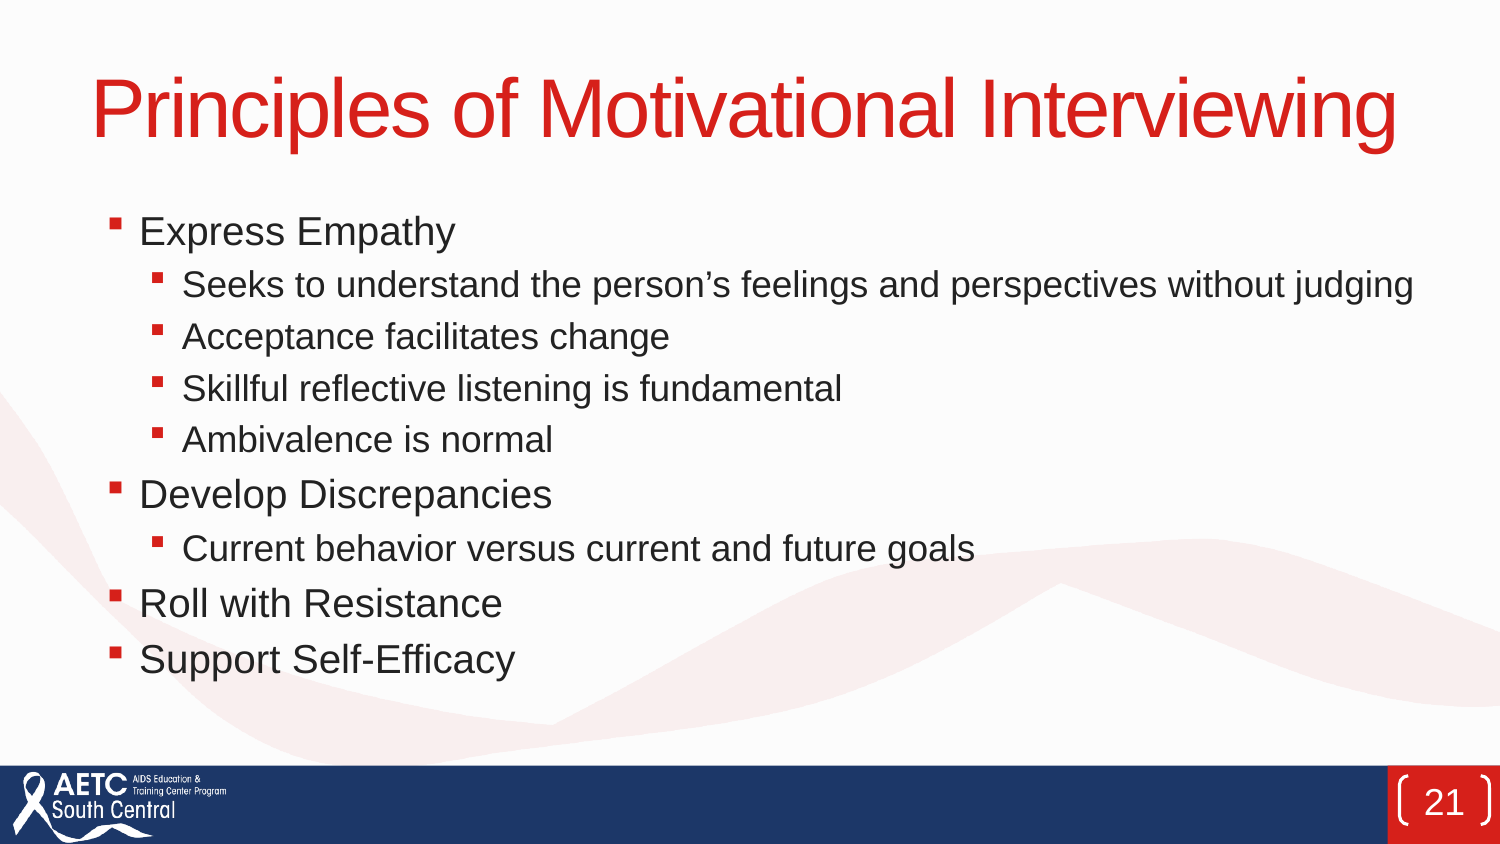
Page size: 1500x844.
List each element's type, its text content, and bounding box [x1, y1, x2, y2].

title Principles of Motivational Interviewing [75, 33, 1440, 175]
list Express Empathy Seeks to understand the person’s feelings and perspectives without judging Acceptance facilitates change Skillful reflective listening is fundamental Ambivalence is normal Develop Discrepancies Current behavior versus current and future goals Roll with Resistance Support Self-Efficacy [75, 196, 1440, 735]
picture [12, 770, 227, 844]
slide_number 21 [1397, 774, 1492, 827]
